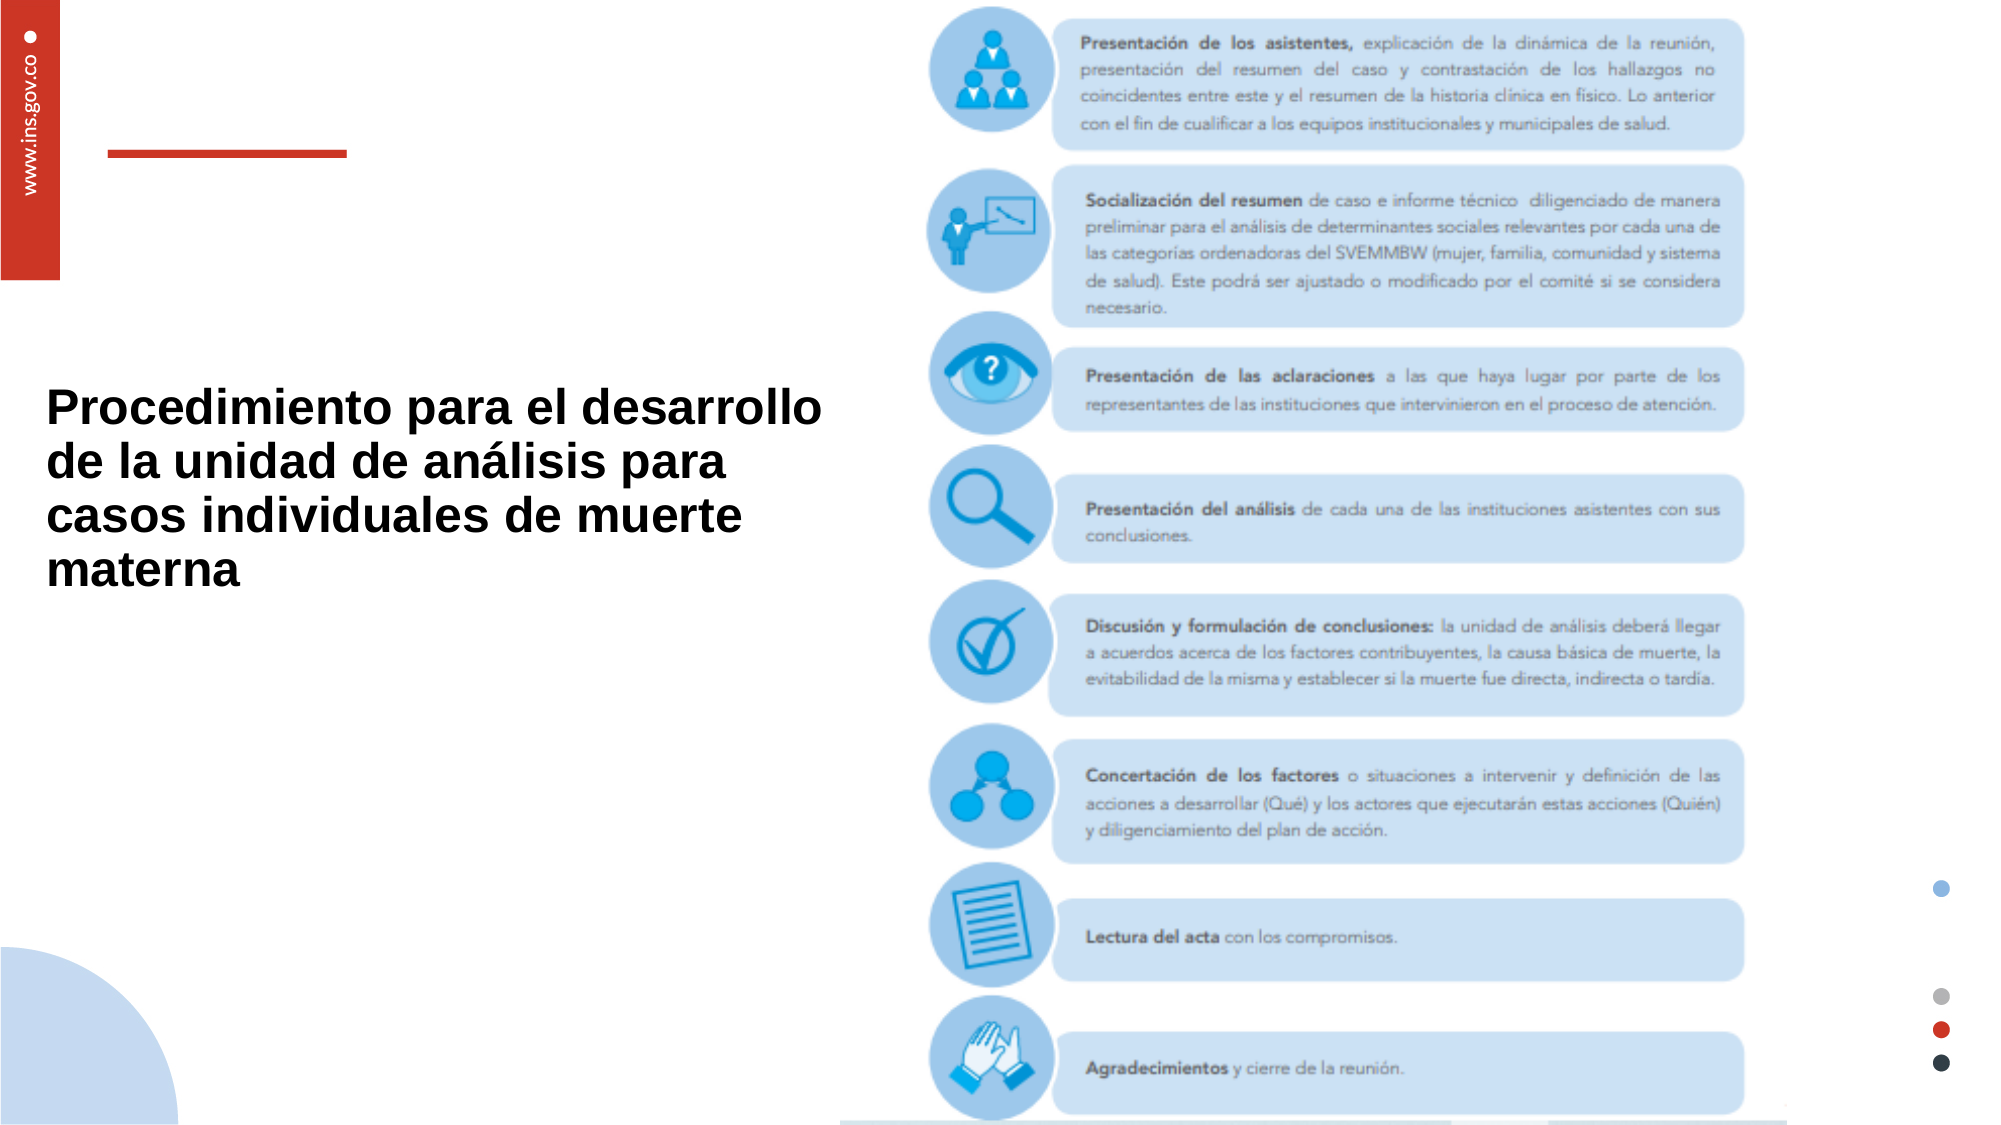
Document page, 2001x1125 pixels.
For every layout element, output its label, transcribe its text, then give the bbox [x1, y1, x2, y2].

title Procedimiento para el desarrollo de la unidad de análisis para casos individuales de muerte materna [31, 359, 840, 619]
picture [0, 0, 2000, 1125]
